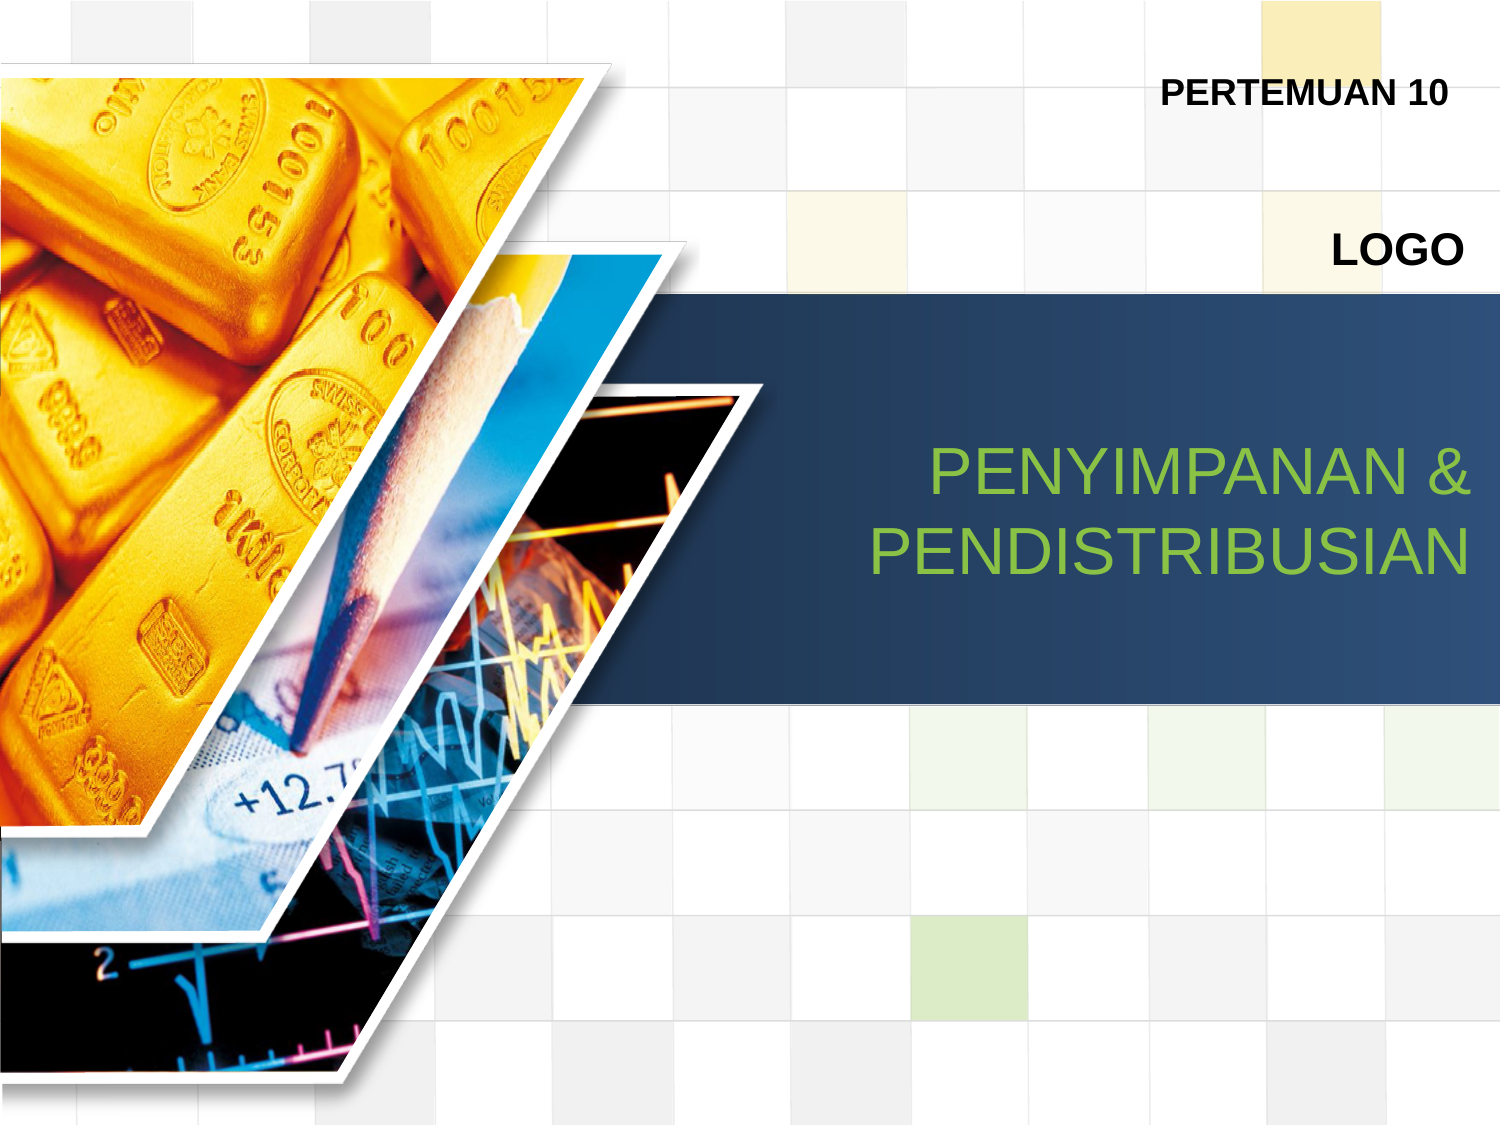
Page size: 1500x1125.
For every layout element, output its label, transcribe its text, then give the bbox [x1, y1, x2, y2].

picture [0, 50, 778, 1125]
title PENYIMPANAN & PENDISTRIBUSIAN [724, 377, 1488, 638]
text_box PERTEMUAN 10 [1145, 60, 1483, 121]
